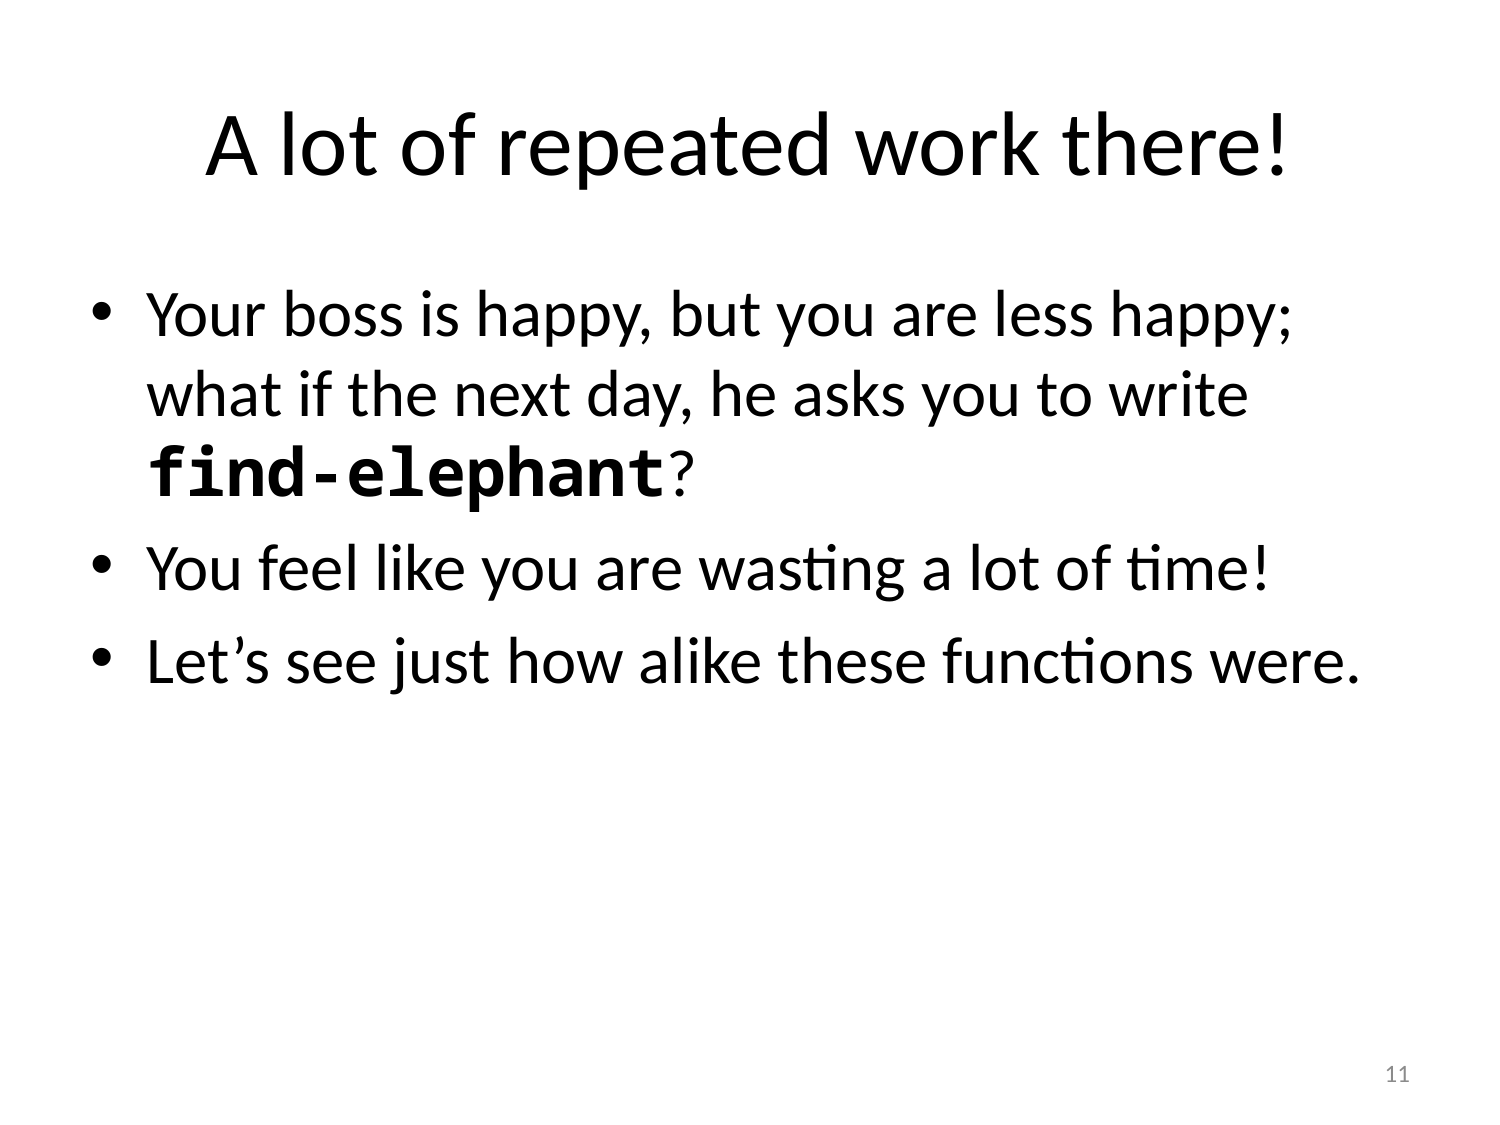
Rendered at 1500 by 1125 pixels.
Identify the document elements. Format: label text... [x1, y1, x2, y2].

title A lot of repeated work there! [75, 45, 1425, 233]
slide_number 11 [1074, 1042, 1425, 1103]
list Your boss is happy, but you are less happy; what if the next day, he asks you to write find-elephant? You feel like you are wasting a lot of time! Let’s see just how alike these functions were. [75, 262, 1425, 1005]
